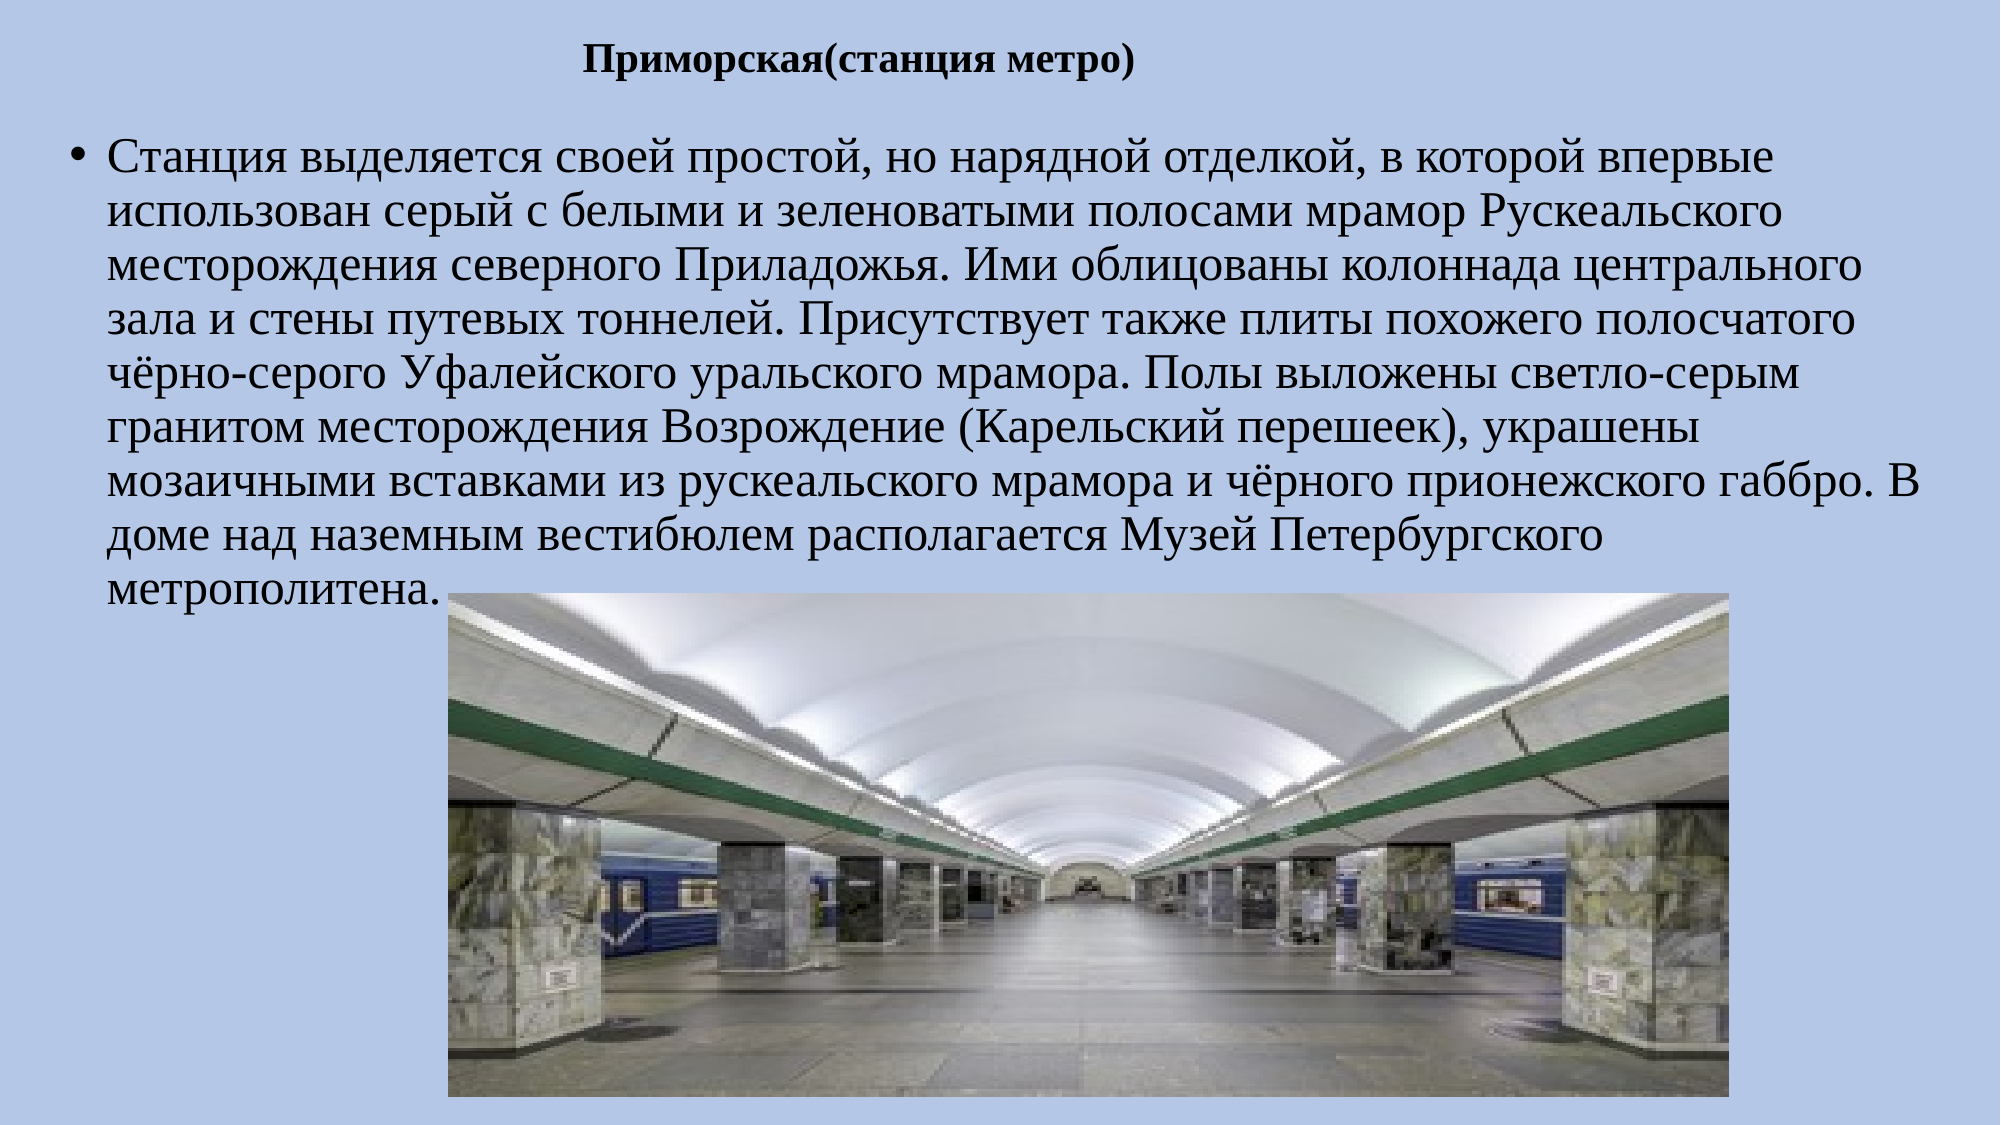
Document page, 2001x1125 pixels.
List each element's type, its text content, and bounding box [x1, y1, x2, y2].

title Приморская(станция метро) [137, 28, 1863, 121]
picture [448, 593, 1729, 1097]
list Станция выделяется своей простой, но нарядной отделкой, в которой впервые использован серый с белыми и зеленоватыми полосами мрамор Рускеальского месторождения северного Приладожья. Ими облицованы колоннада центрального зала и стены путевых тоннелей. Присутствует также плиты похожего полосчатого чёрно-серого Уфалейского уральского мрамора. Полы выложены светло-серым гранитом месторождения Возрождение (Карельский перешеек), украшены мозаичными вставками из рускеальского мрамора и чёрного прионежского габбро. В доме над наземным вестибюлем располагается Музей Петербургского метрополитена. [54, 121, 1948, 1097]
